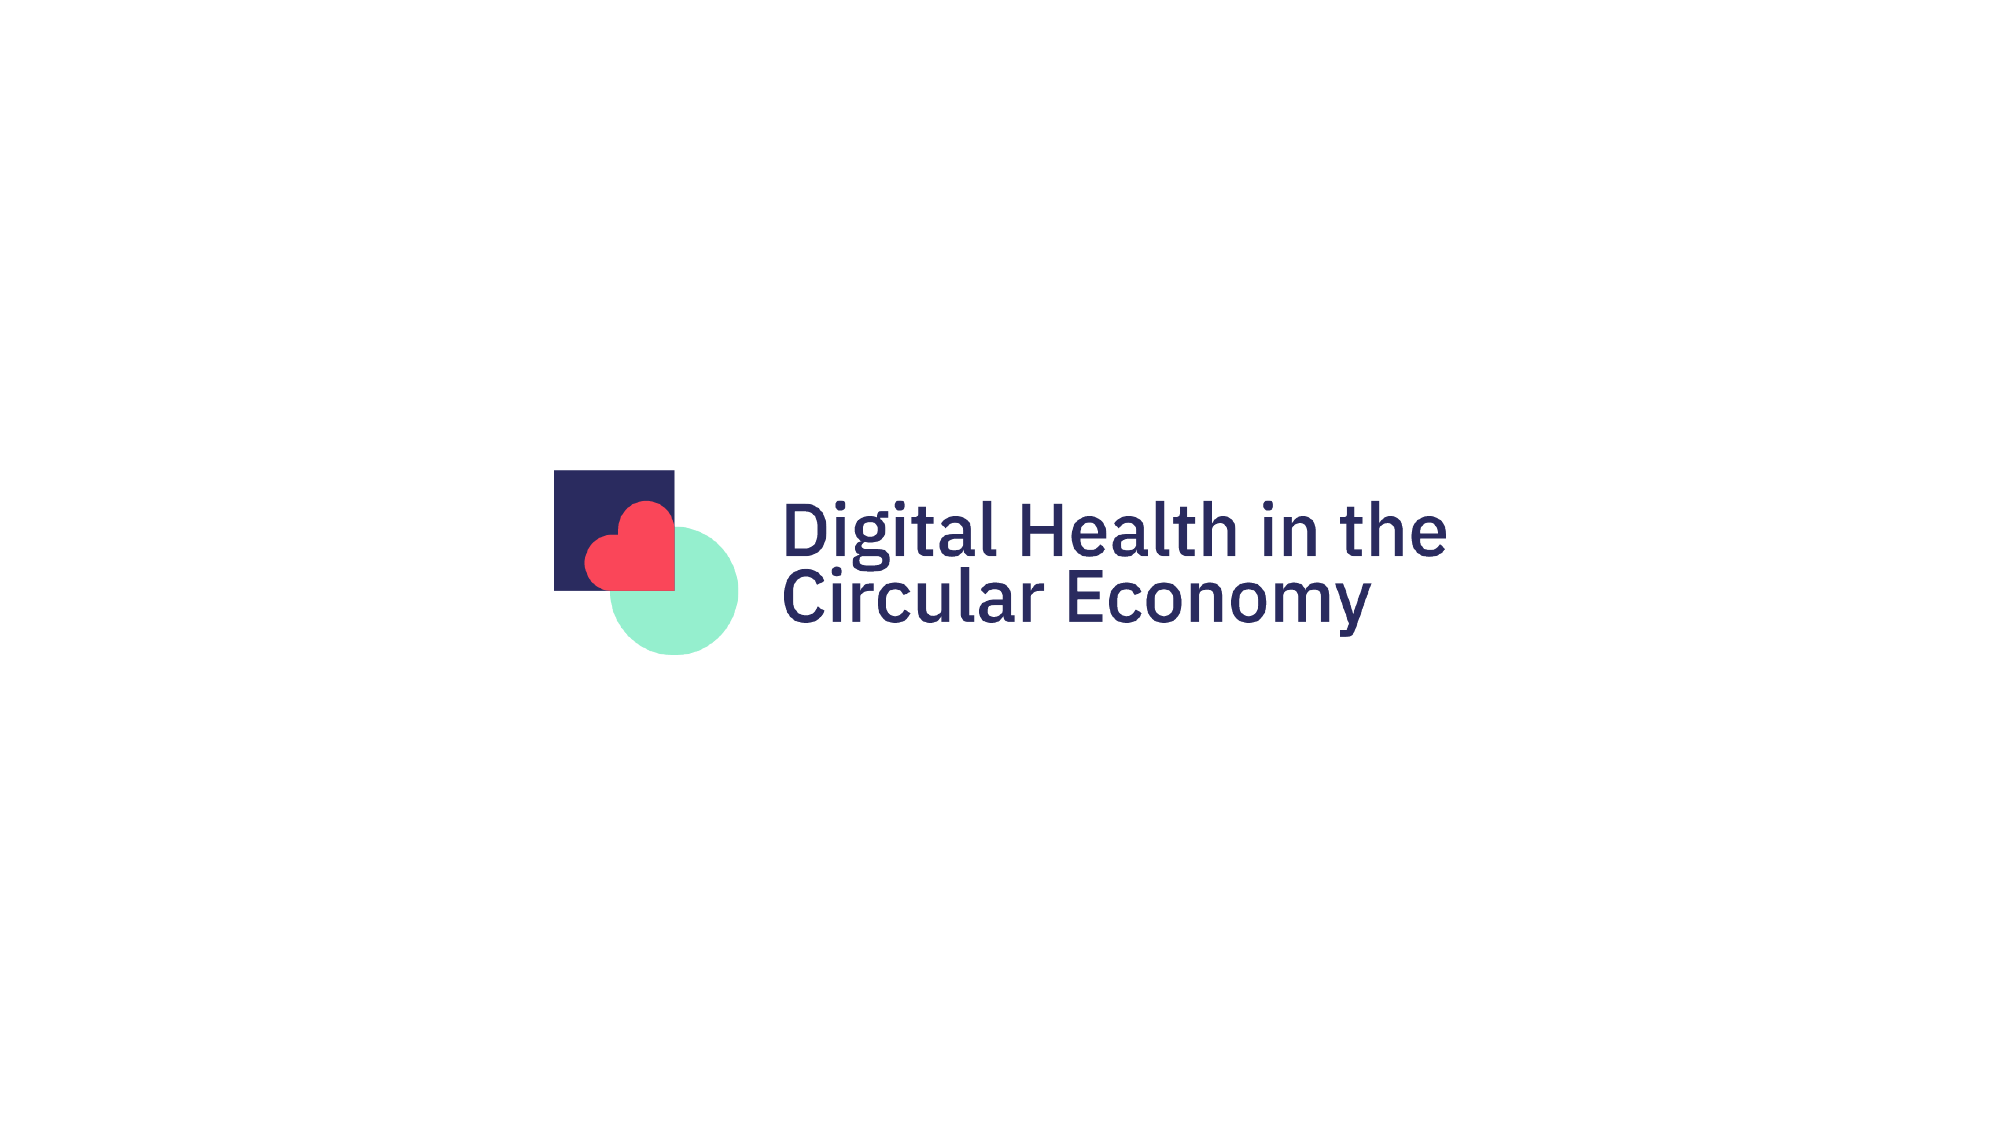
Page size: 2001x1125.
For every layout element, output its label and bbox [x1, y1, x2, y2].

picture [554, 470, 1446, 655]
